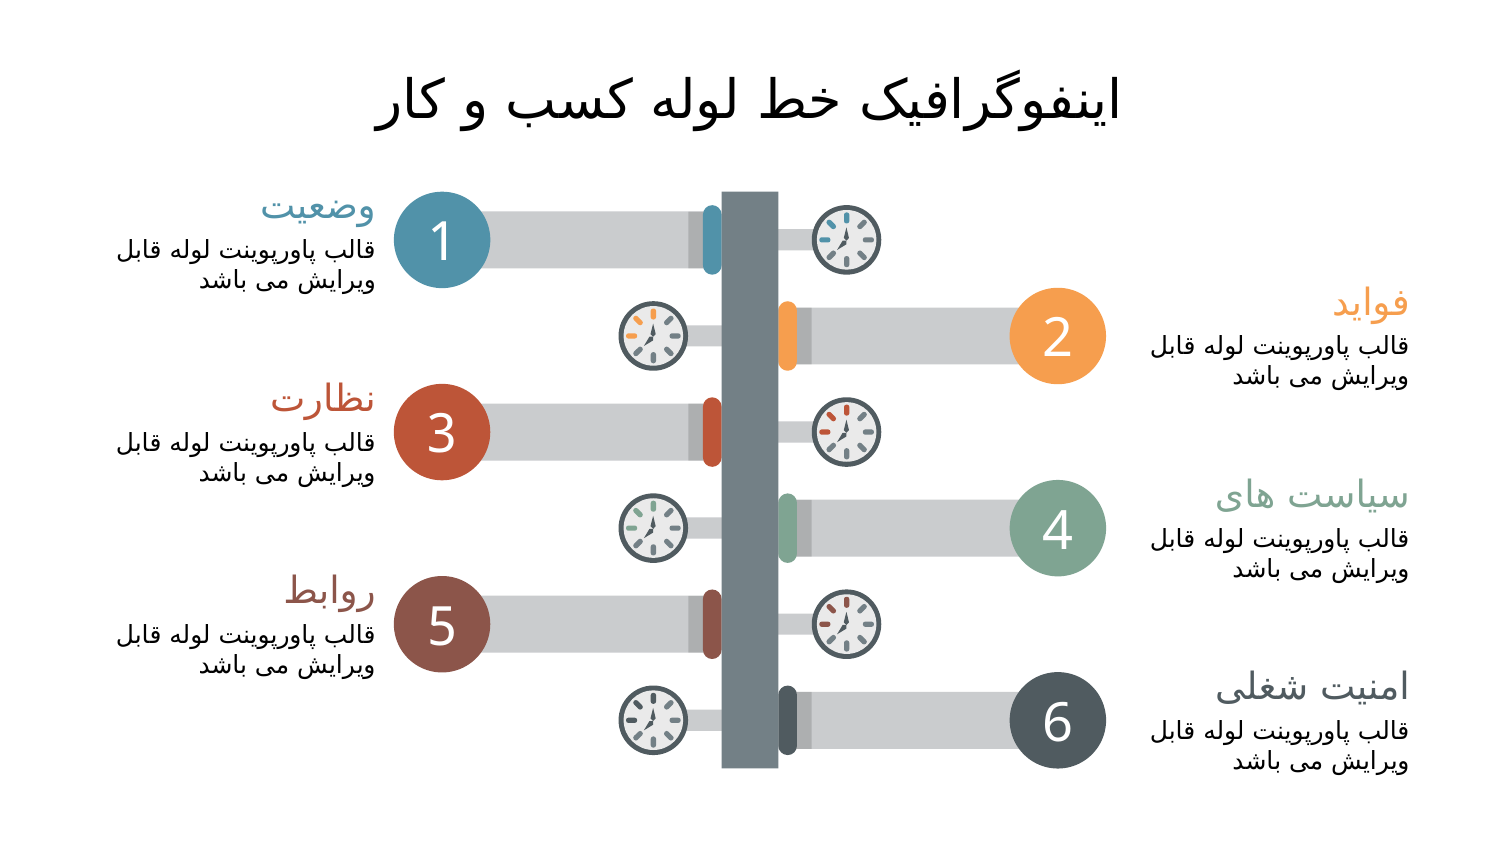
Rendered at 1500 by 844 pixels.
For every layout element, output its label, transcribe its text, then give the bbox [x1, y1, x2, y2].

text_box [74, 175, 882, 302]
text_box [74, 367, 882, 494]
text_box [618, 271, 1426, 398]
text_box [74, 560, 882, 686]
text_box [618, 463, 1426, 590]
title اینفوگرافیک خط لوله کسب و کار [67, 49, 1433, 144]
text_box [618, 656, 1426, 782]
